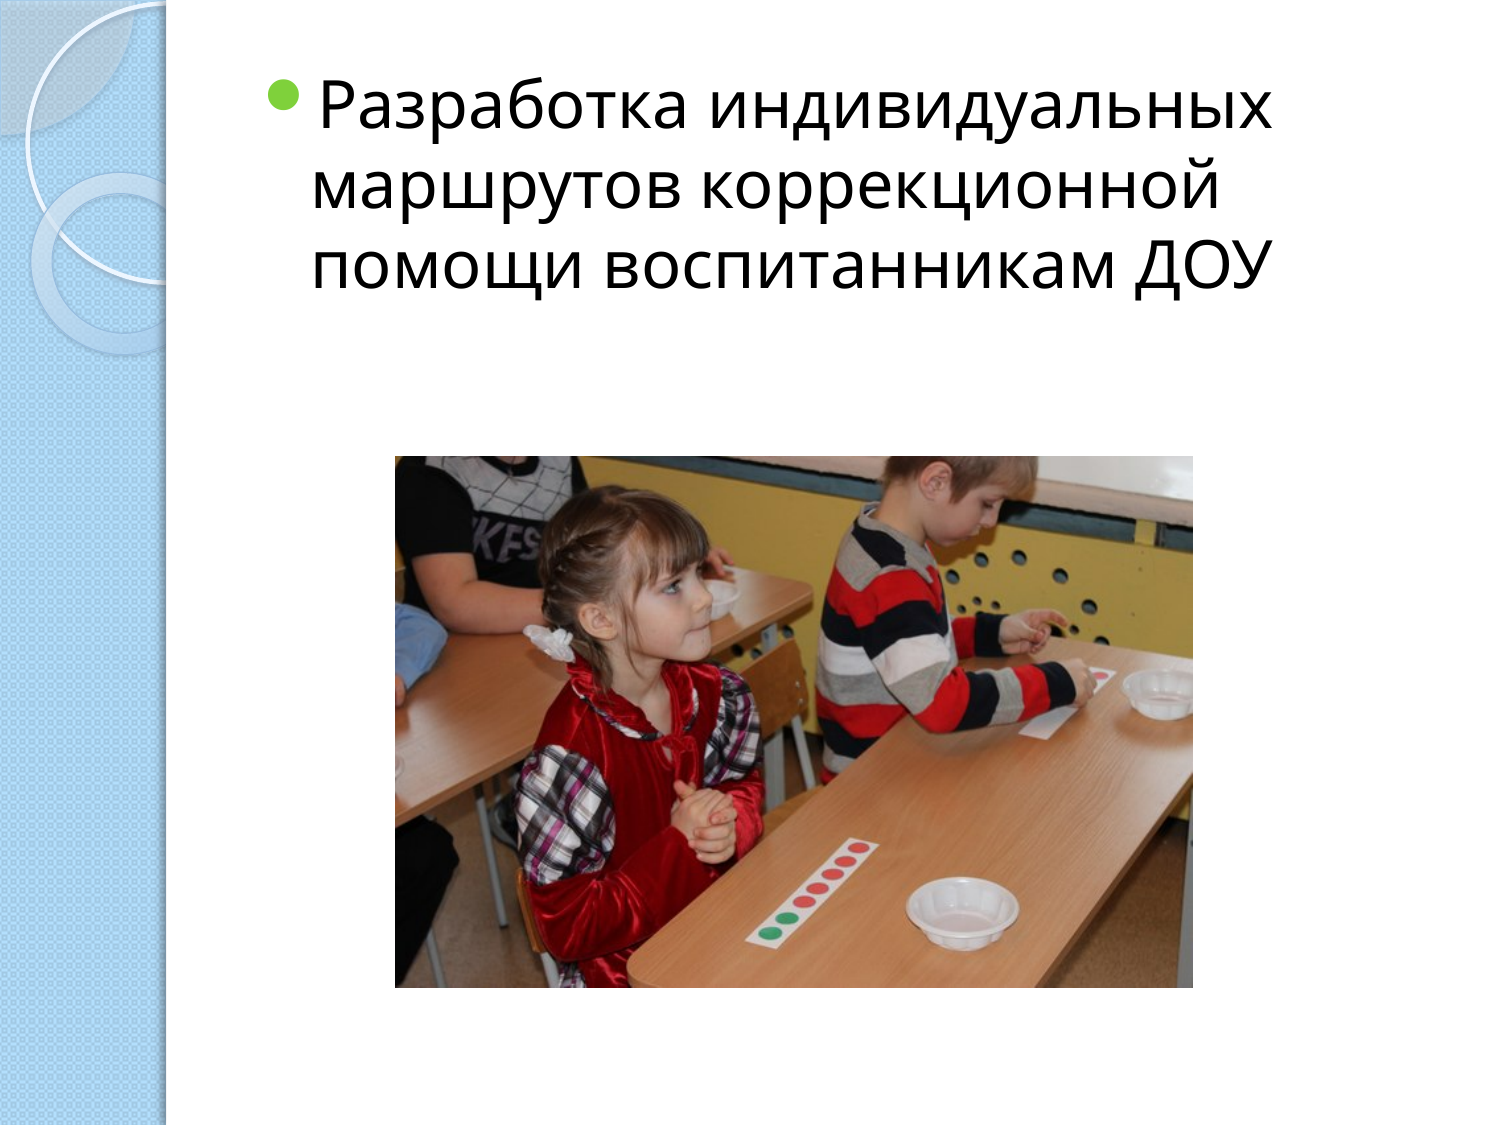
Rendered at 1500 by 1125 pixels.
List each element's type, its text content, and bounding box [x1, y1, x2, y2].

list Разработка индивидуальных маршрутов коррекционной помощи воспитанникам ДОУ [235, 54, 1466, 1025]
picture [395, 455, 1193, 988]
